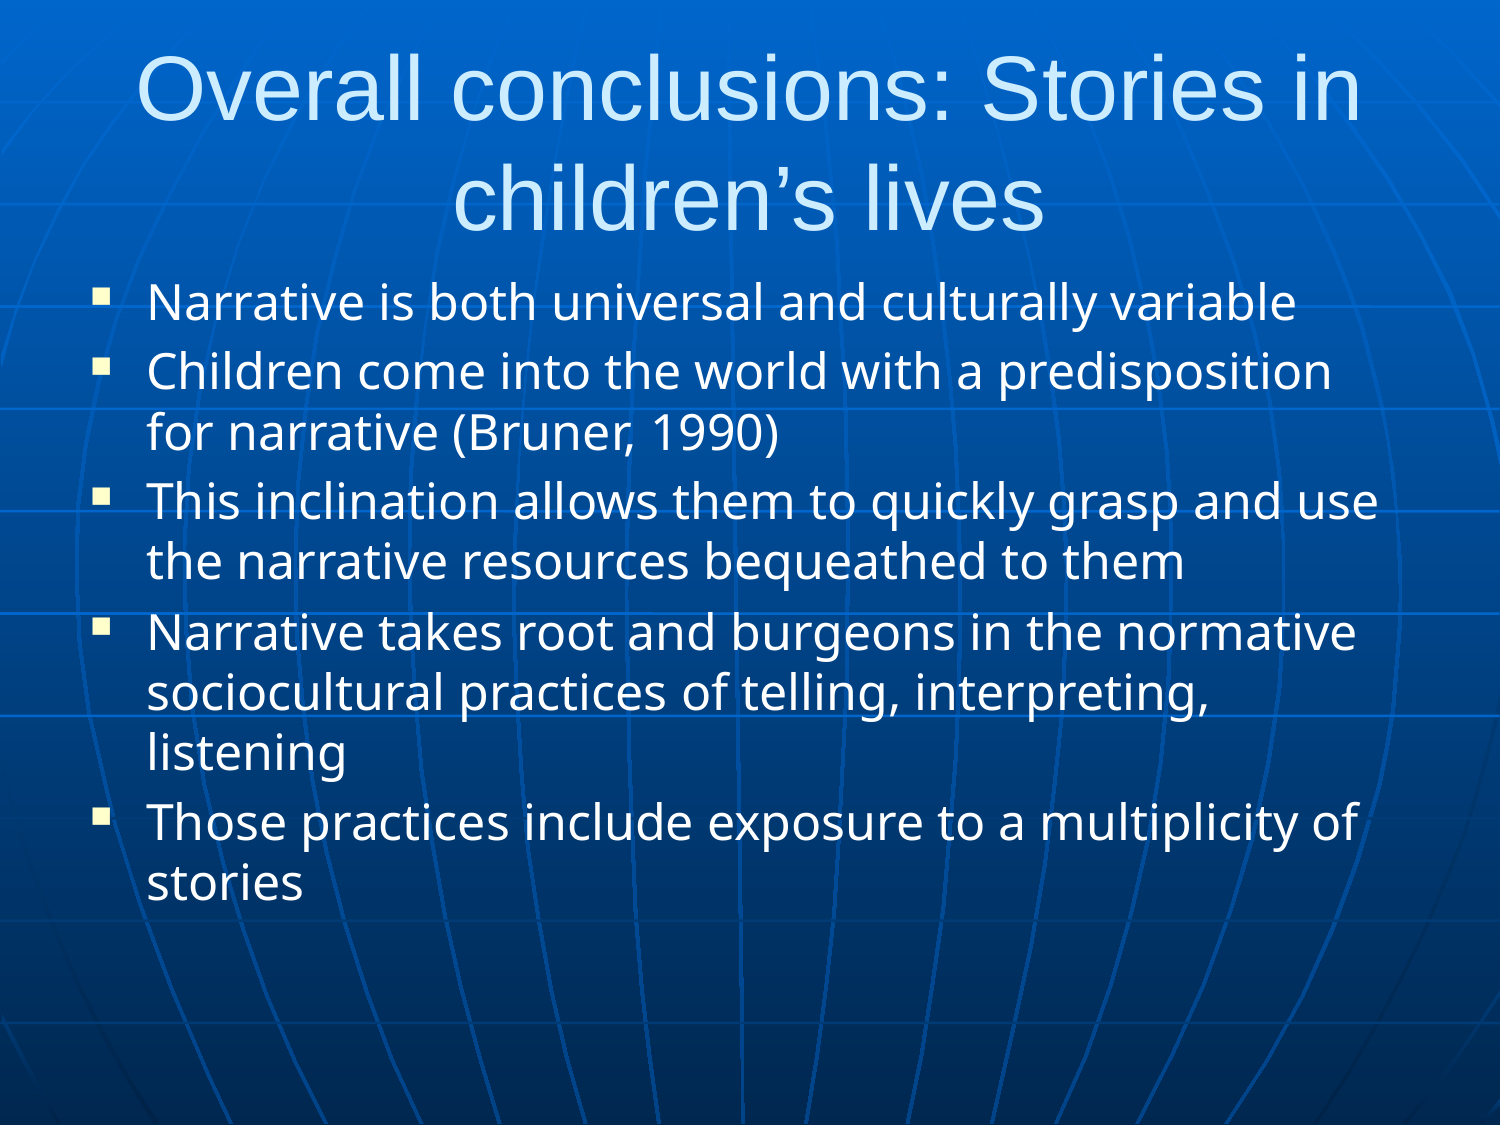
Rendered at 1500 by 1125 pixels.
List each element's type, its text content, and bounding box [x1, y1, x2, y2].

list Narrative is both universal and culturally variable Children come into the world with a predisposition for narrative (Bruner, 1990) This inclination allows them to quickly grasp and use the narrative resources bequeathed to them Narrative takes root and burgeons in the normative sociocultural practices of telling, interpreting, listening Those practices include exposure to a multiplicity of stories [74, 262, 1426, 1006]
title Overall conclusions: Stories in children’s lives [74, 45, 1426, 233]
